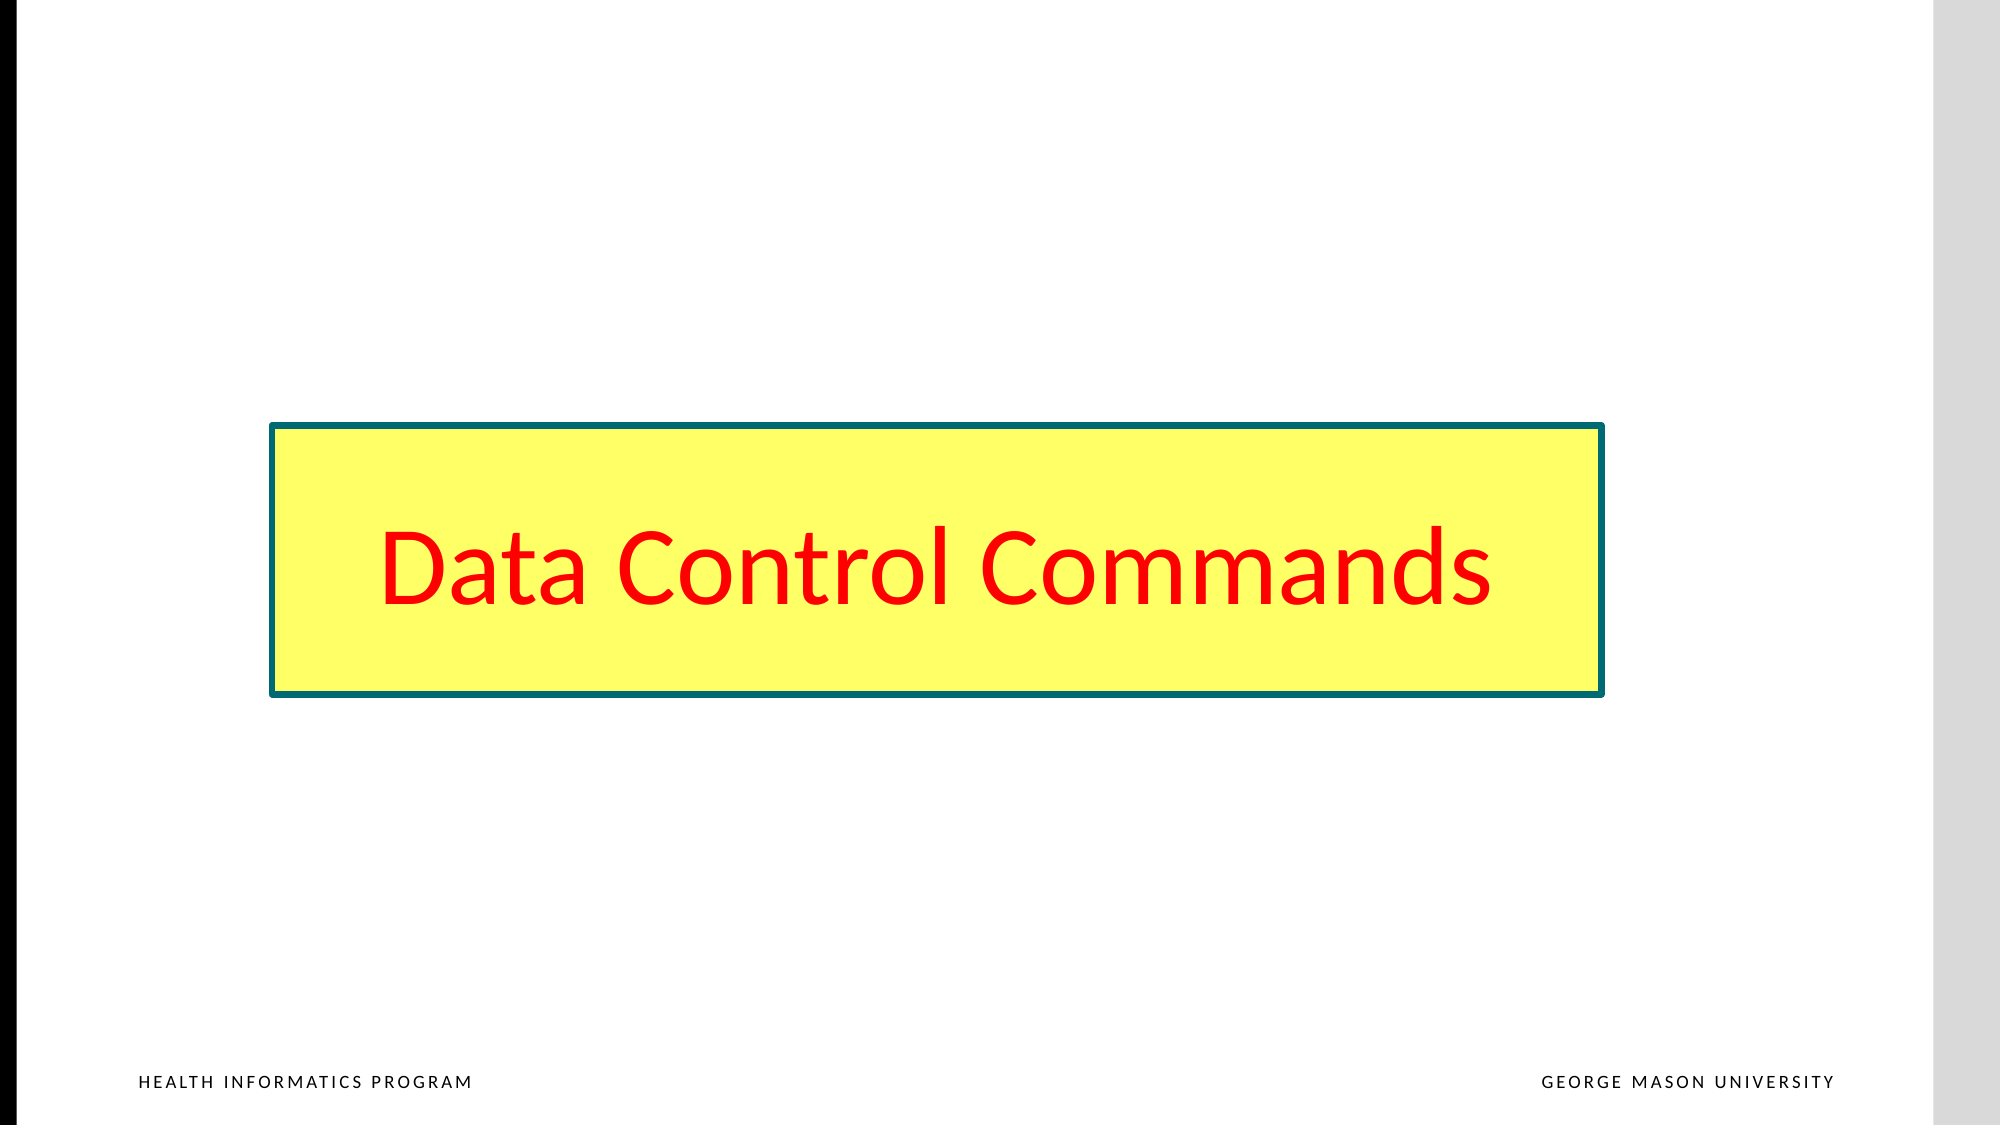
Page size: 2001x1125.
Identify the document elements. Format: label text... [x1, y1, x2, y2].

text_box Data Control Commands [269, 422, 1605, 698]
